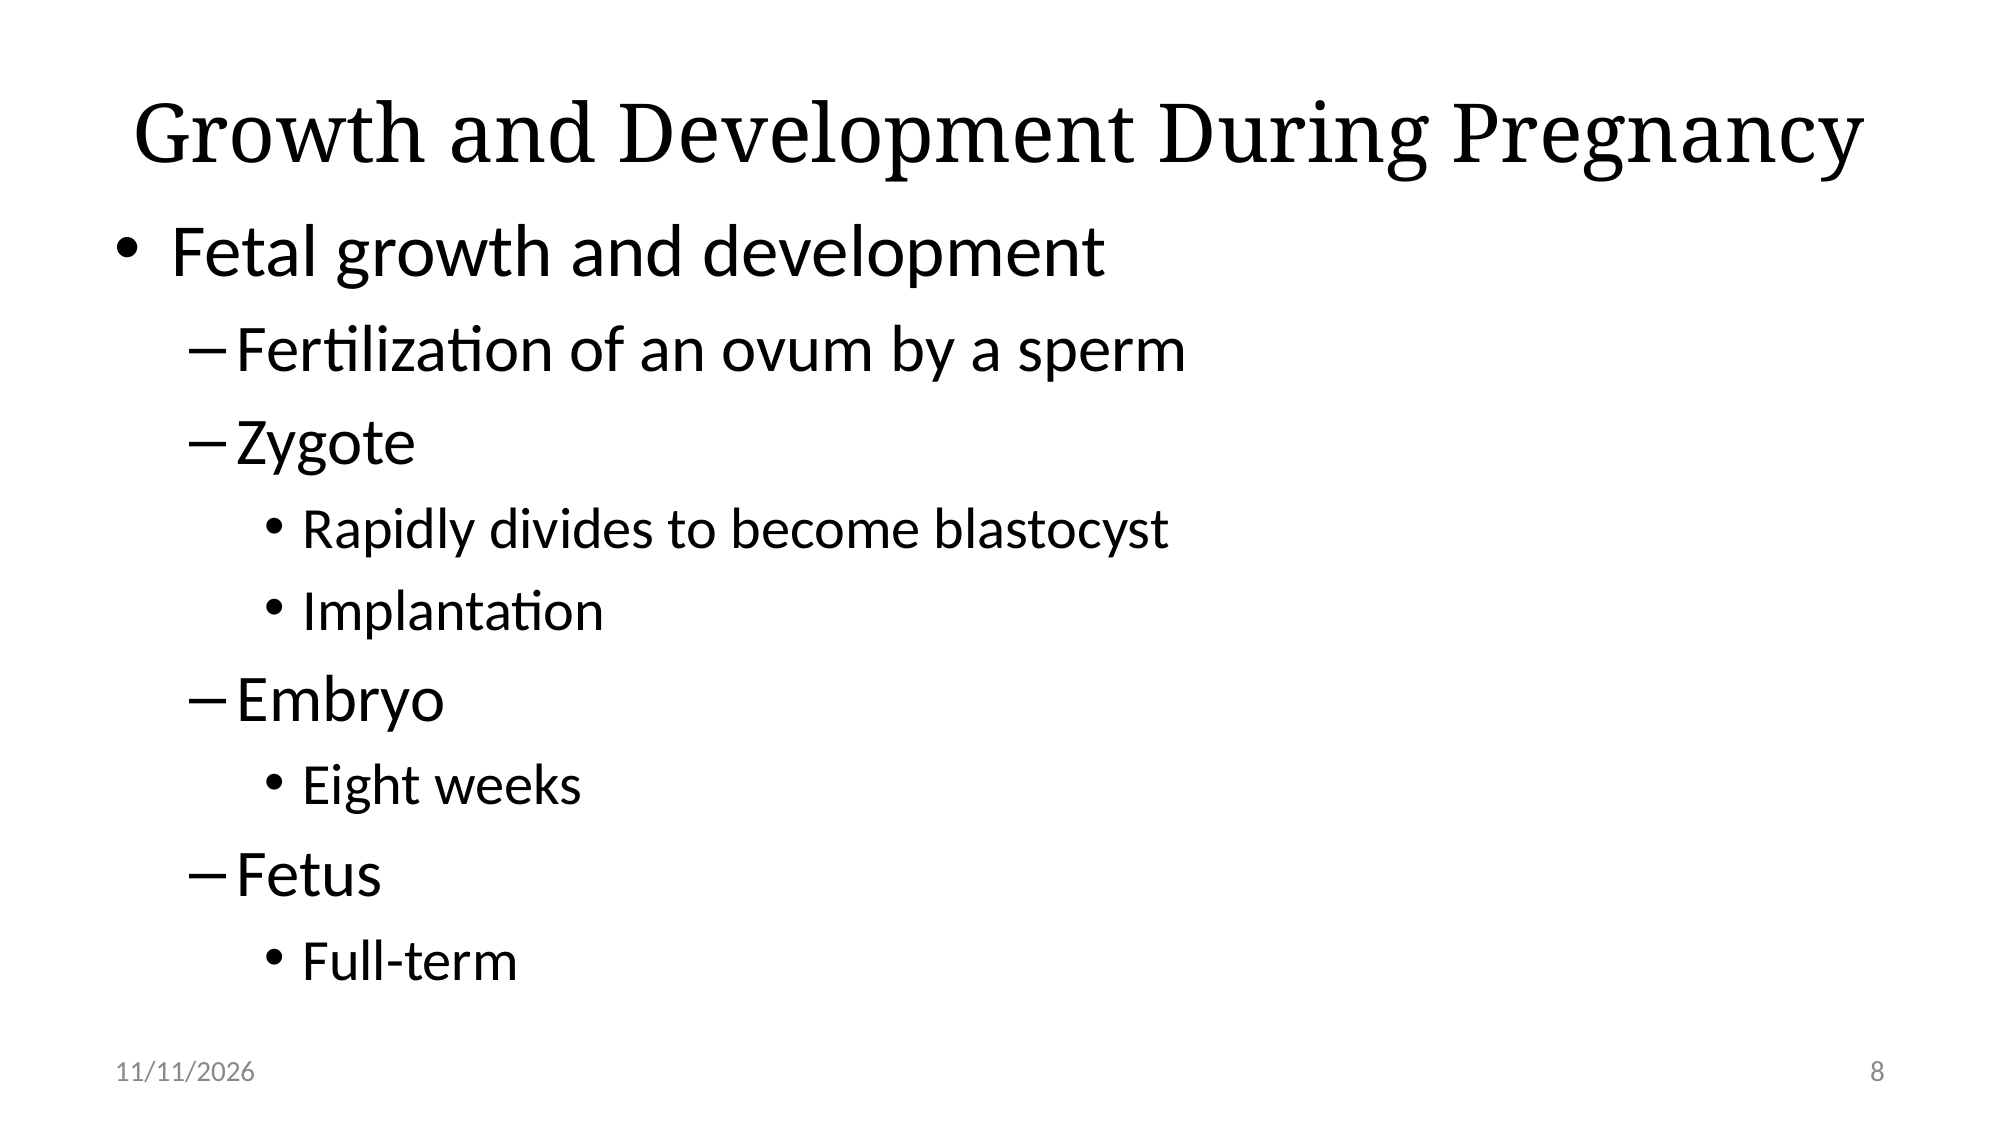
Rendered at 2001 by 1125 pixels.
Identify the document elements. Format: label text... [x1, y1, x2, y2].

slide_number 8 [1433, 1037, 1900, 1103]
title Growth and Development During Pregnancy [99, 27, 1900, 194]
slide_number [99, 1037, 567, 1103]
list Fetal growth and development Fertilization of an ovum by a sperm Zygote Rapidly divides to become blastocyst Implantation Embryo Eight weeks Fetus Full-term [99, 194, 1900, 1005]
